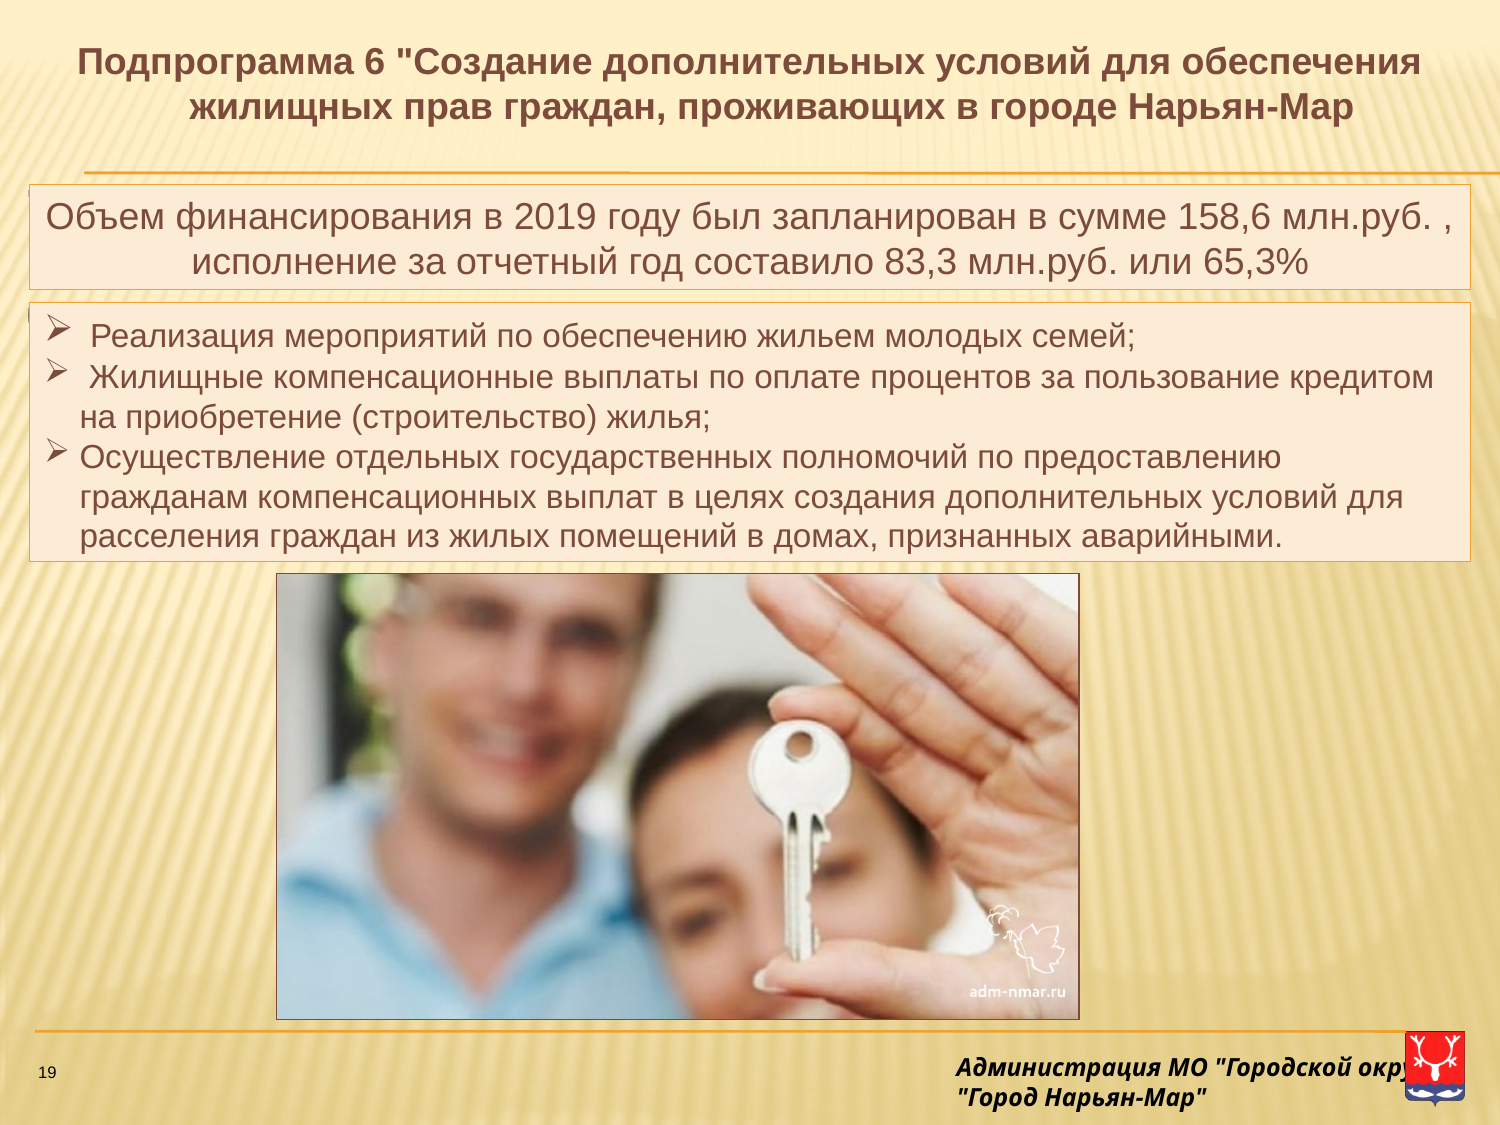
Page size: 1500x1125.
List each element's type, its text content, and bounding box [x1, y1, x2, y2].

text_box Подпрограмма 6 "Создание дополнительных условий для обеспечения жилищных прав граждан, проживающих в городе Нарьян-Мар [0, 23, 1500, 141]
text_box Объем финансирования в 2019 году был запланирован в сумме 158,6 млн.руб. , исполнение за отчетный год составило 83,3 млн.руб. или 65,3% [29, 184, 1471, 290]
text_box 19 [23, 1054, 82, 1090]
picture [277, 573, 1079, 1019]
text_box Реализация мероприятий по обеспечению жильем молодых семей; Жилищные компенсационные выплаты по оплате процентов за пользование кредитом на приобретение (строительство) жилья; Осуществление отдельных государственных полномочий по предоставлению гражданам компенсационных выплат в целях создания дополнительных условий для расселения граждан из жилых помещений в домах, признанных аварийными. [29, 302, 1471, 562]
text_box Администрация МО "Городской округ "Город Нарьян-Мар" [941, 1049, 1400, 1120]
picture [1404, 1030, 1466, 1107]
